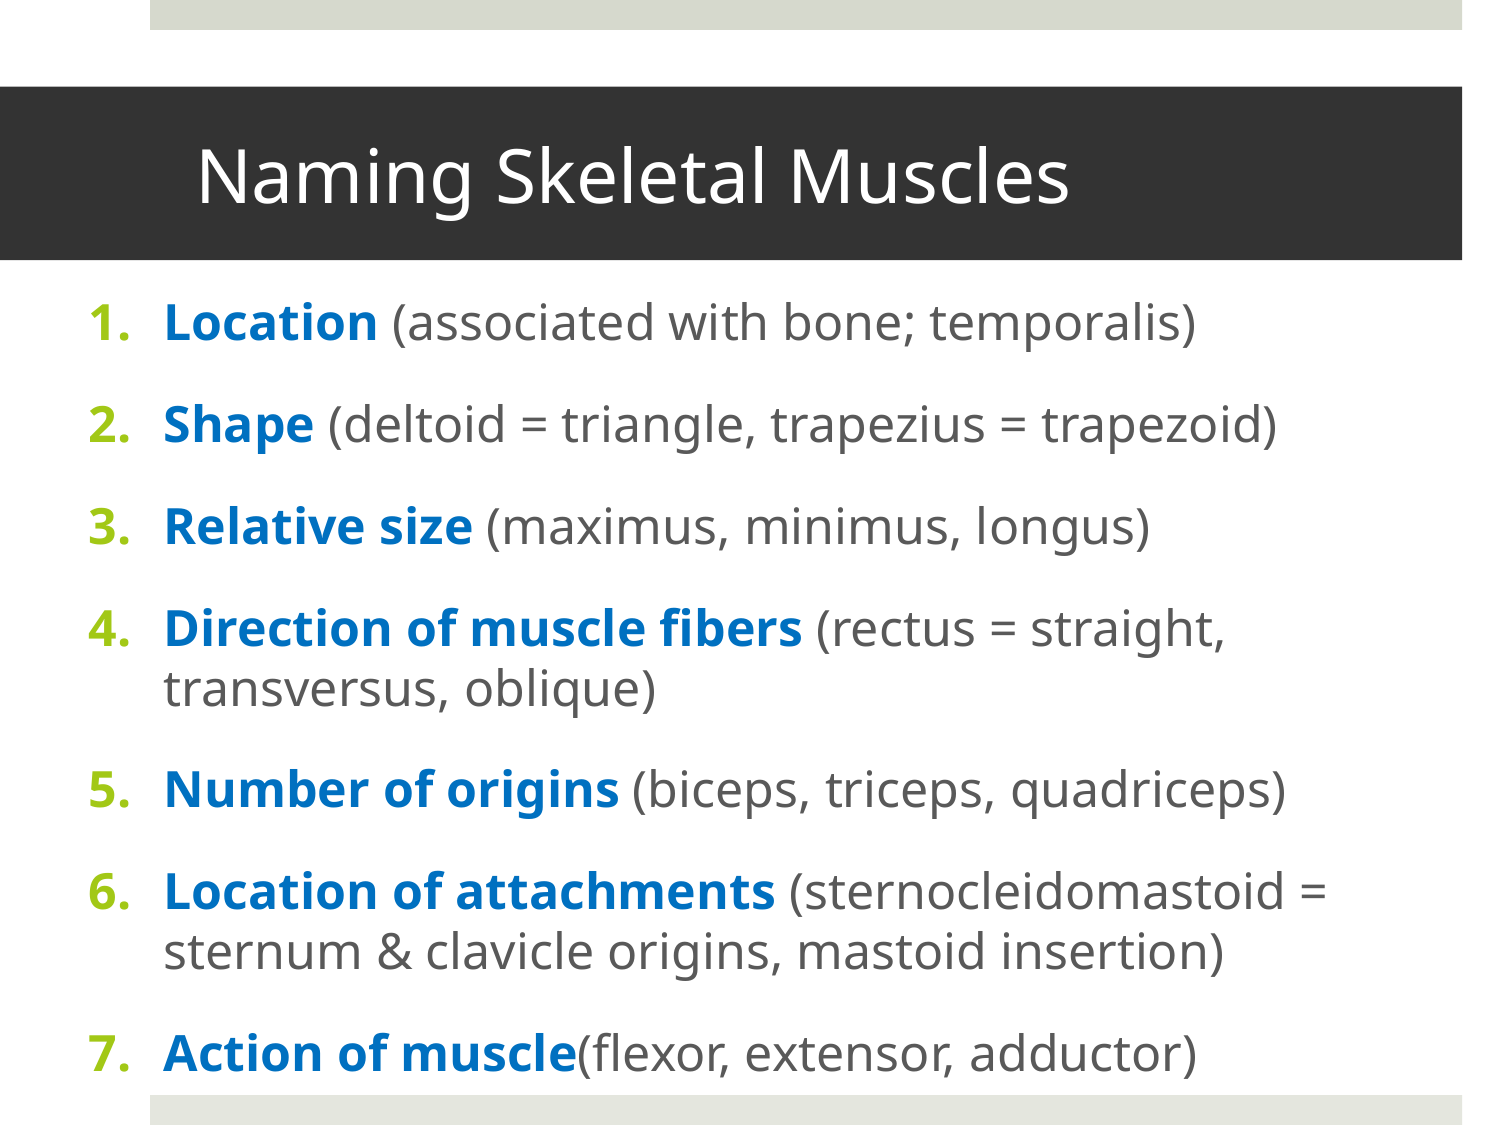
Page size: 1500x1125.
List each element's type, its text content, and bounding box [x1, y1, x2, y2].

title Naming Skeletal Muscles [0, 86, 1463, 261]
list Location (associated with bone; temporalis) Shape (deltoid = triangle, trapezius = trapezoid) Relative size (maximus, minimus, longus) Direction of muscle fibers (rectus = straight, transversus, oblique) Number of origins (biceps, triceps, quadriceps) Location of attachments (sternocleidomastoid = sternum & clavicle origins, mastoid insertion) Action of muscle(flexor, extensor, adductor) [73, 283, 1432, 1031]
